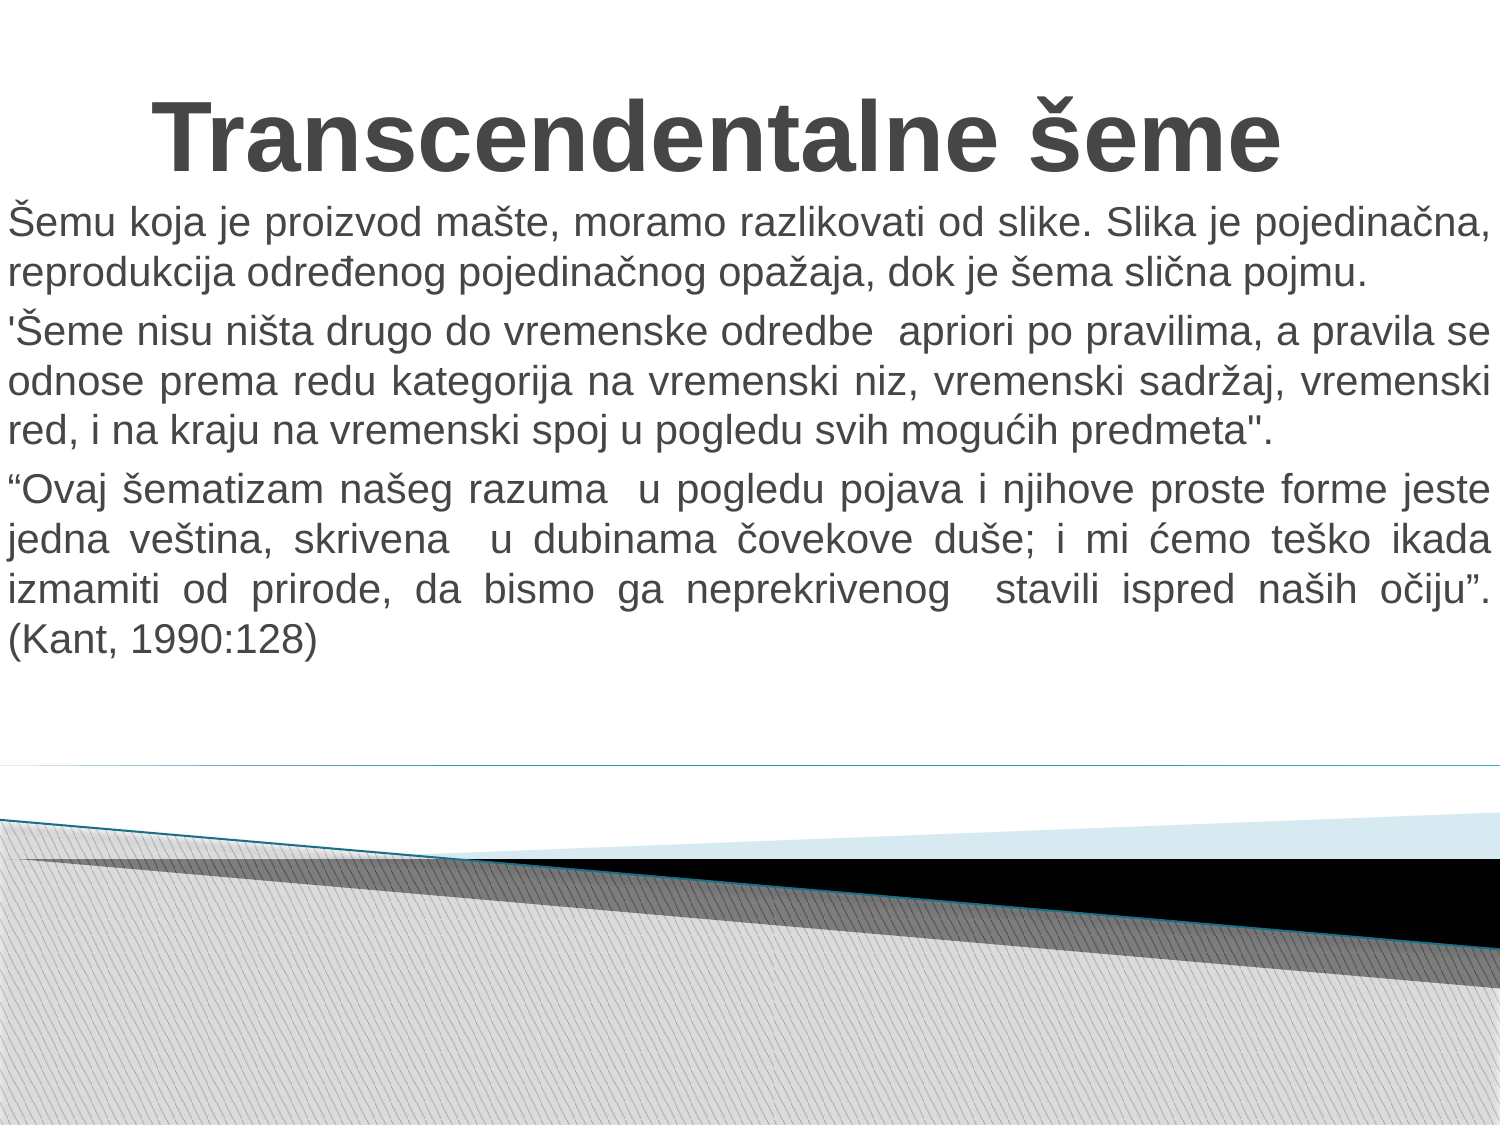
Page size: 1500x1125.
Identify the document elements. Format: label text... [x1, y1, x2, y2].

title Transcendentalne šeme [93, 58, 1299, 187]
subtitle Šemu koja je proizvod mašte, moramo razlikovati od slike. Slika je pojedinačna, reprodukcija određenog pojedinačnog opažaja, dok je šema slična pojmu. 'Šeme nisu ništa drugo do vremenske odredbe apriori po pravilima, a pravila se odnose prema redu kategorija na vremenski niz, vremenski sadržaj, vremenski red, i na kraju na vremenski spoj u pogledu svih mogućih predmeta''. “Ovaj šematizam našeg razuma u pogledu pojava i njihove proste forme jeste jedna veština, skrivena u dubinama čovekove duše; i mi ćemo teško ikada izmamiti od prirode, da bismo ga neprekrivenog stavili ispred naših očiju”. (Kant, 1990:128) [0, 187, 1500, 798]
picture [5, 859, 1500, 989]
